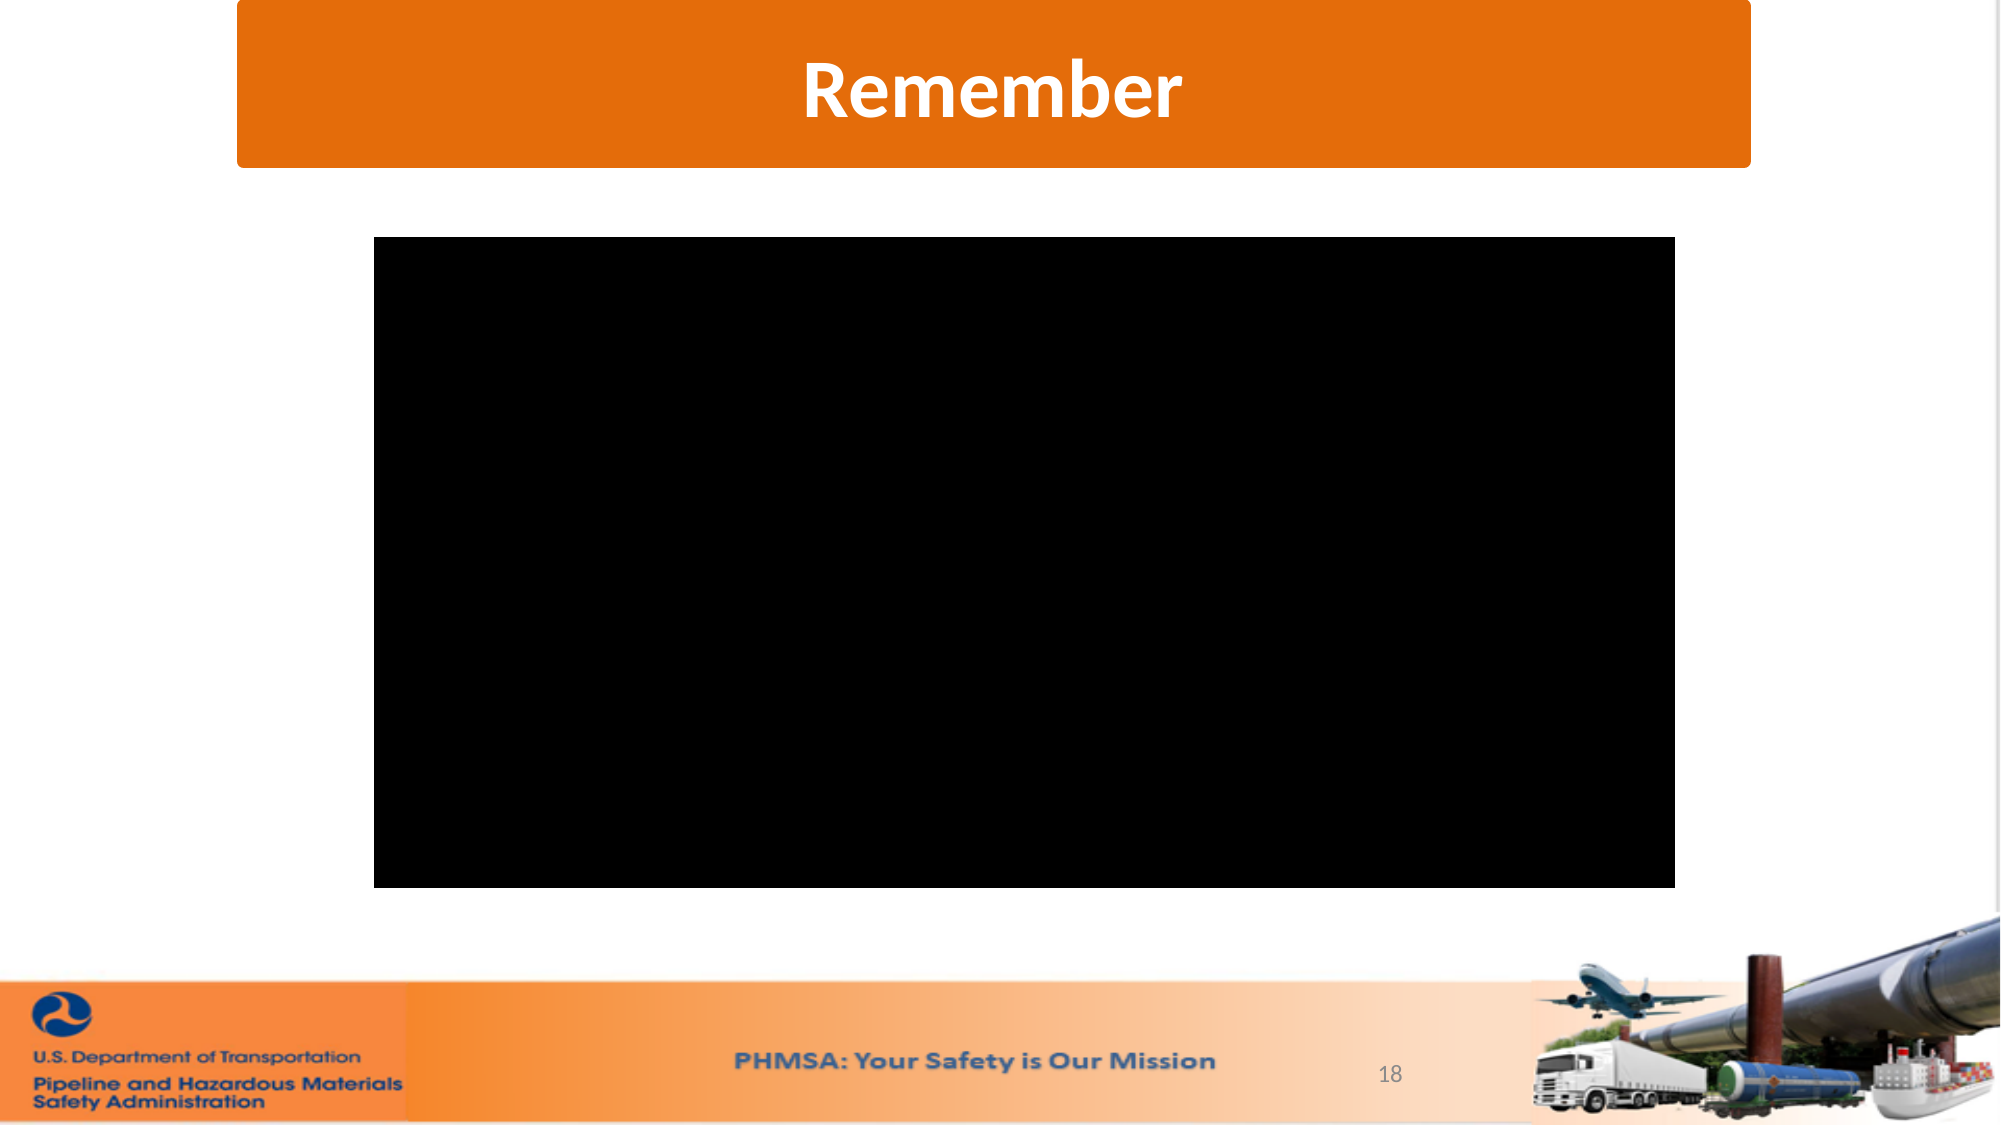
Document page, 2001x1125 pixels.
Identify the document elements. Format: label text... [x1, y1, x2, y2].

slide_number 18 [1362, 1042, 1713, 1103]
picture [0, 0, 2001, 1125]
list [374, 237, 1675, 408]
text_box Remember [243, 6, 1744, 162]
text_box Participation is not an express or implied admission of any fault or violation of law or regulation. [317, 408, 1680, 663]
list [374, 663, 1675, 888]
